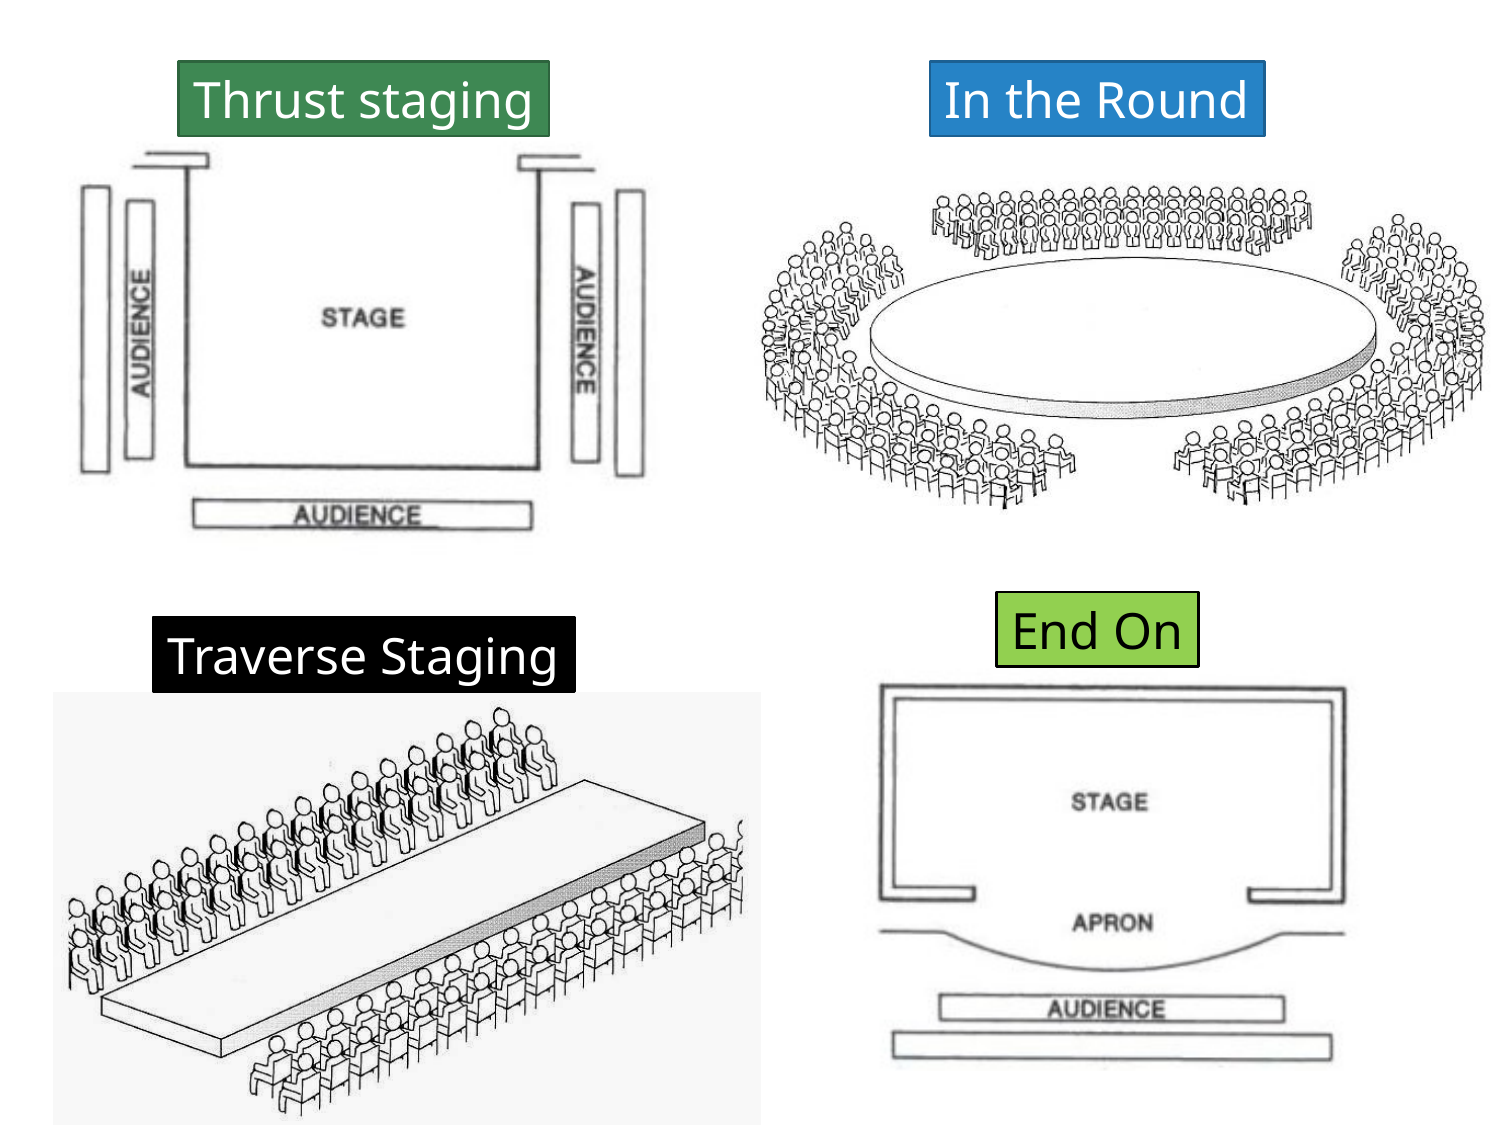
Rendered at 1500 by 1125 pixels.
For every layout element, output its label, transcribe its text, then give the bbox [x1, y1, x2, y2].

text_box End On [995, 591, 1200, 662]
picture [859, 667, 1368, 1072]
picture [53, 692, 761, 1125]
picture [741, 166, 1500, 530]
text_box Traverse Staging [152, 616, 576, 687]
text_box In the Round [929, 60, 1266, 137]
picture [68, 136, 660, 571]
text_box Thrust staging [177, 60, 550, 131]
